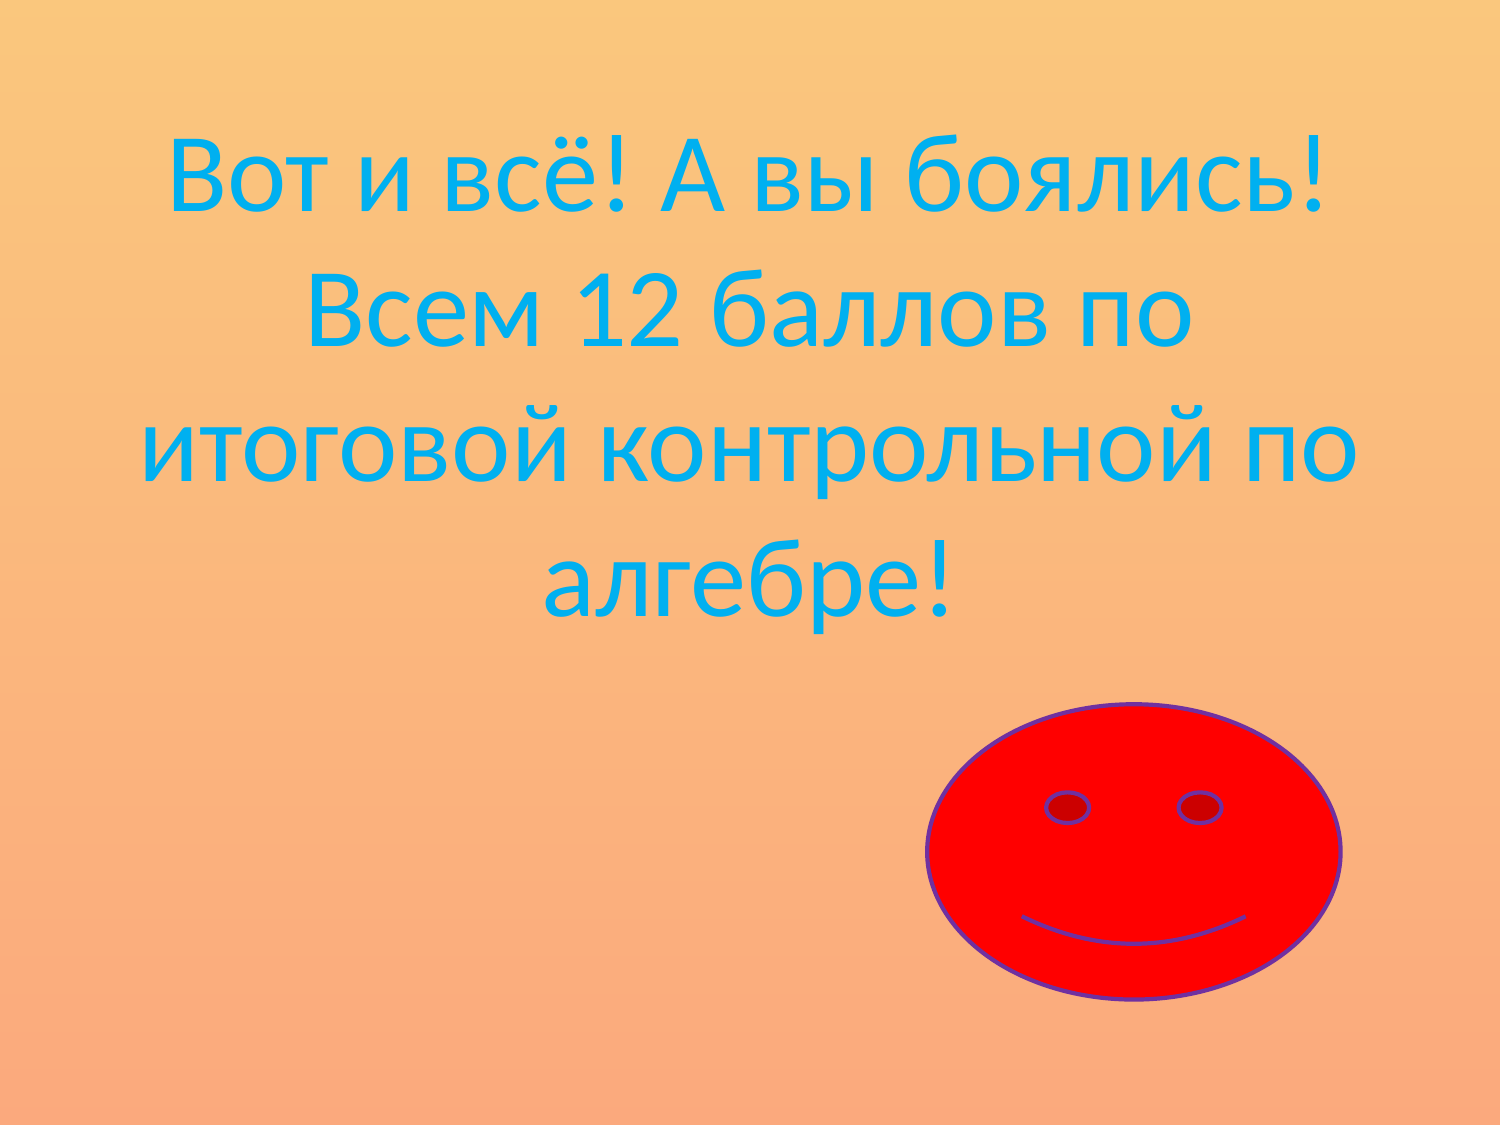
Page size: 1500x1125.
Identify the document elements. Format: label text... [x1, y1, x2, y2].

text_box [925, 702, 1343, 1002]
title Вот и всё! А вы боялись! Всем 12 баллов по итоговой контрольной по алгебре! [75, 45, 1425, 693]
